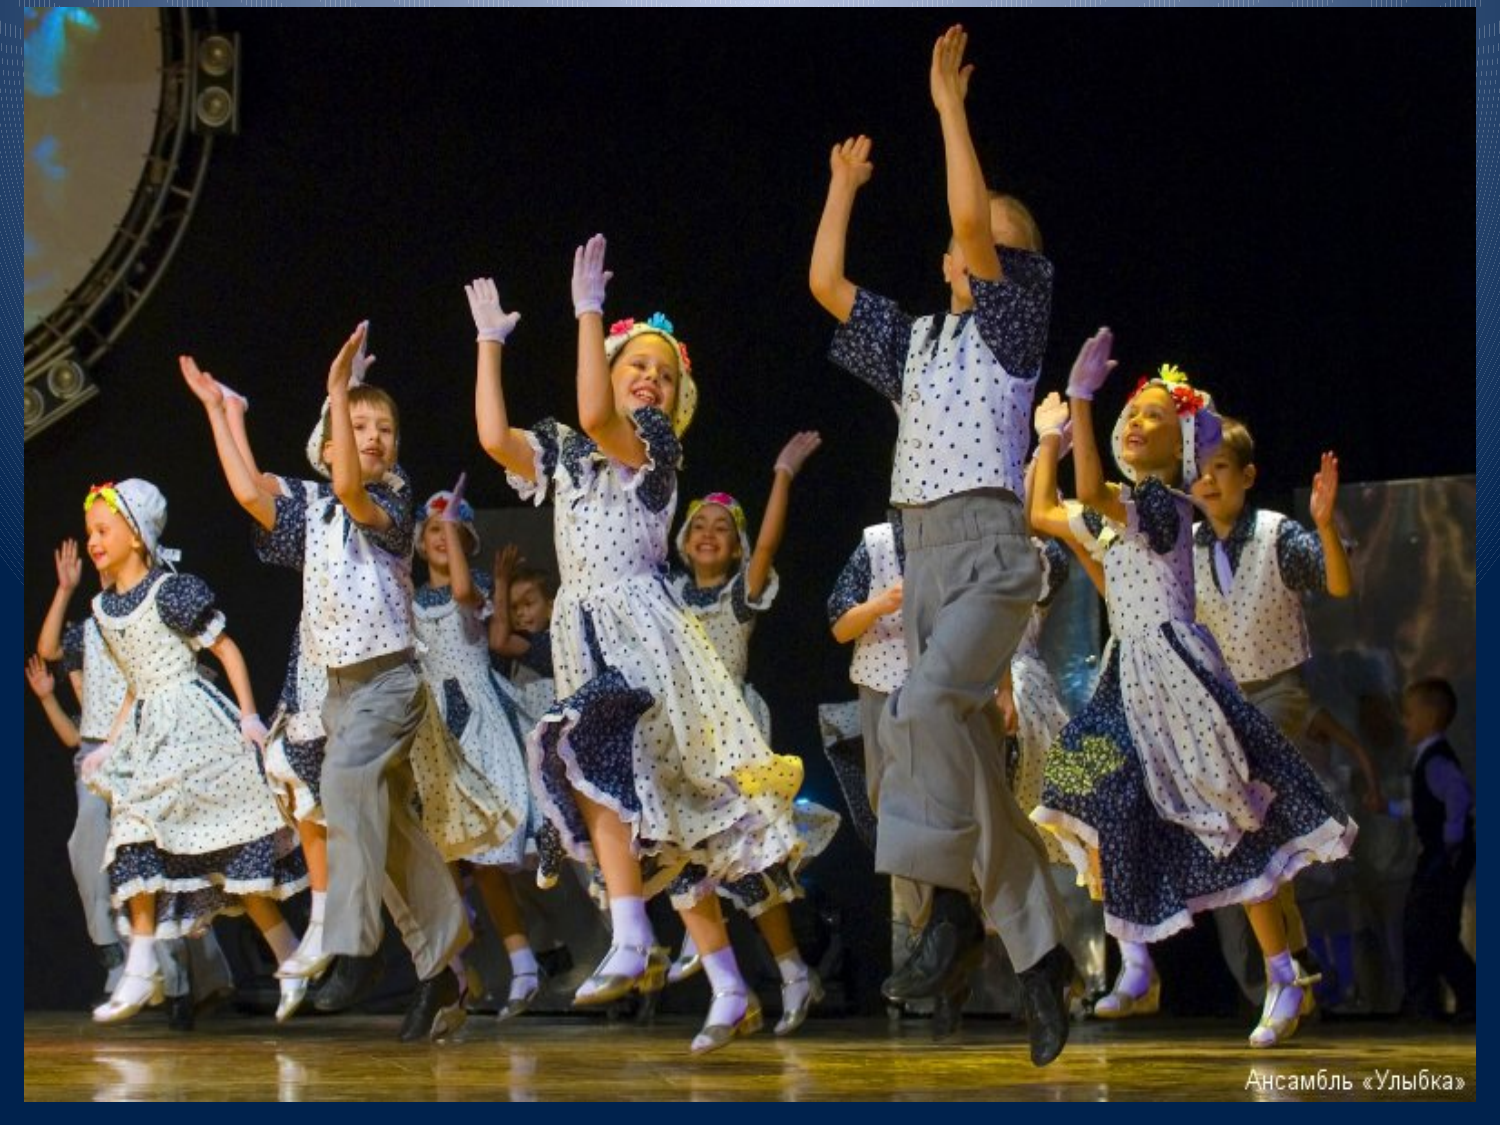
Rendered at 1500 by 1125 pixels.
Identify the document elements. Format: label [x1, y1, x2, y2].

list [24, 6, 1476, 1102]
